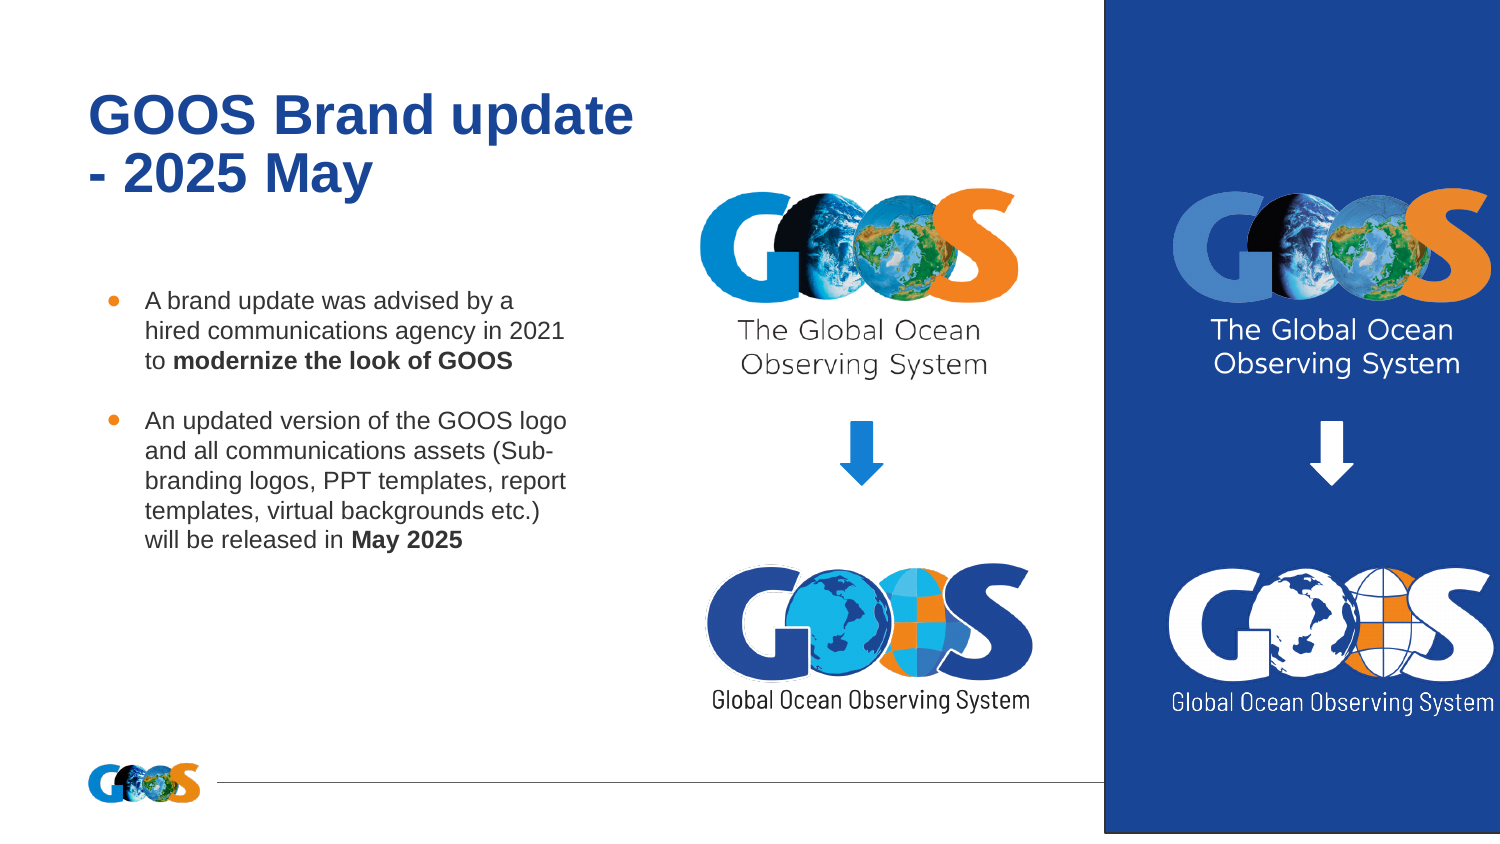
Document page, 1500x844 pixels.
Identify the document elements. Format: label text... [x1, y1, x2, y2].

picture [676, 509, 1047, 772]
picture [1172, 185, 1491, 379]
picture [88, 762, 200, 803]
picture [1144, 507, 1500, 774]
title GOOS Brand update - 2025 May [88, 88, 649, 160]
text_box [1104, 0, 1500, 834]
text_box [840, 421, 883, 486]
text_box A brand update was advised by a hired communications agency in 2021 to modernize the look of GOOS An updated version of the GOOS logo and all communications assets (Sub-branding logos, PPT templates, report templates, virtual backgrounds etc.) will be released in May 2025 [88, 284, 571, 514]
text_box [1310, 421, 1353, 486]
picture [687, 167, 1036, 398]
